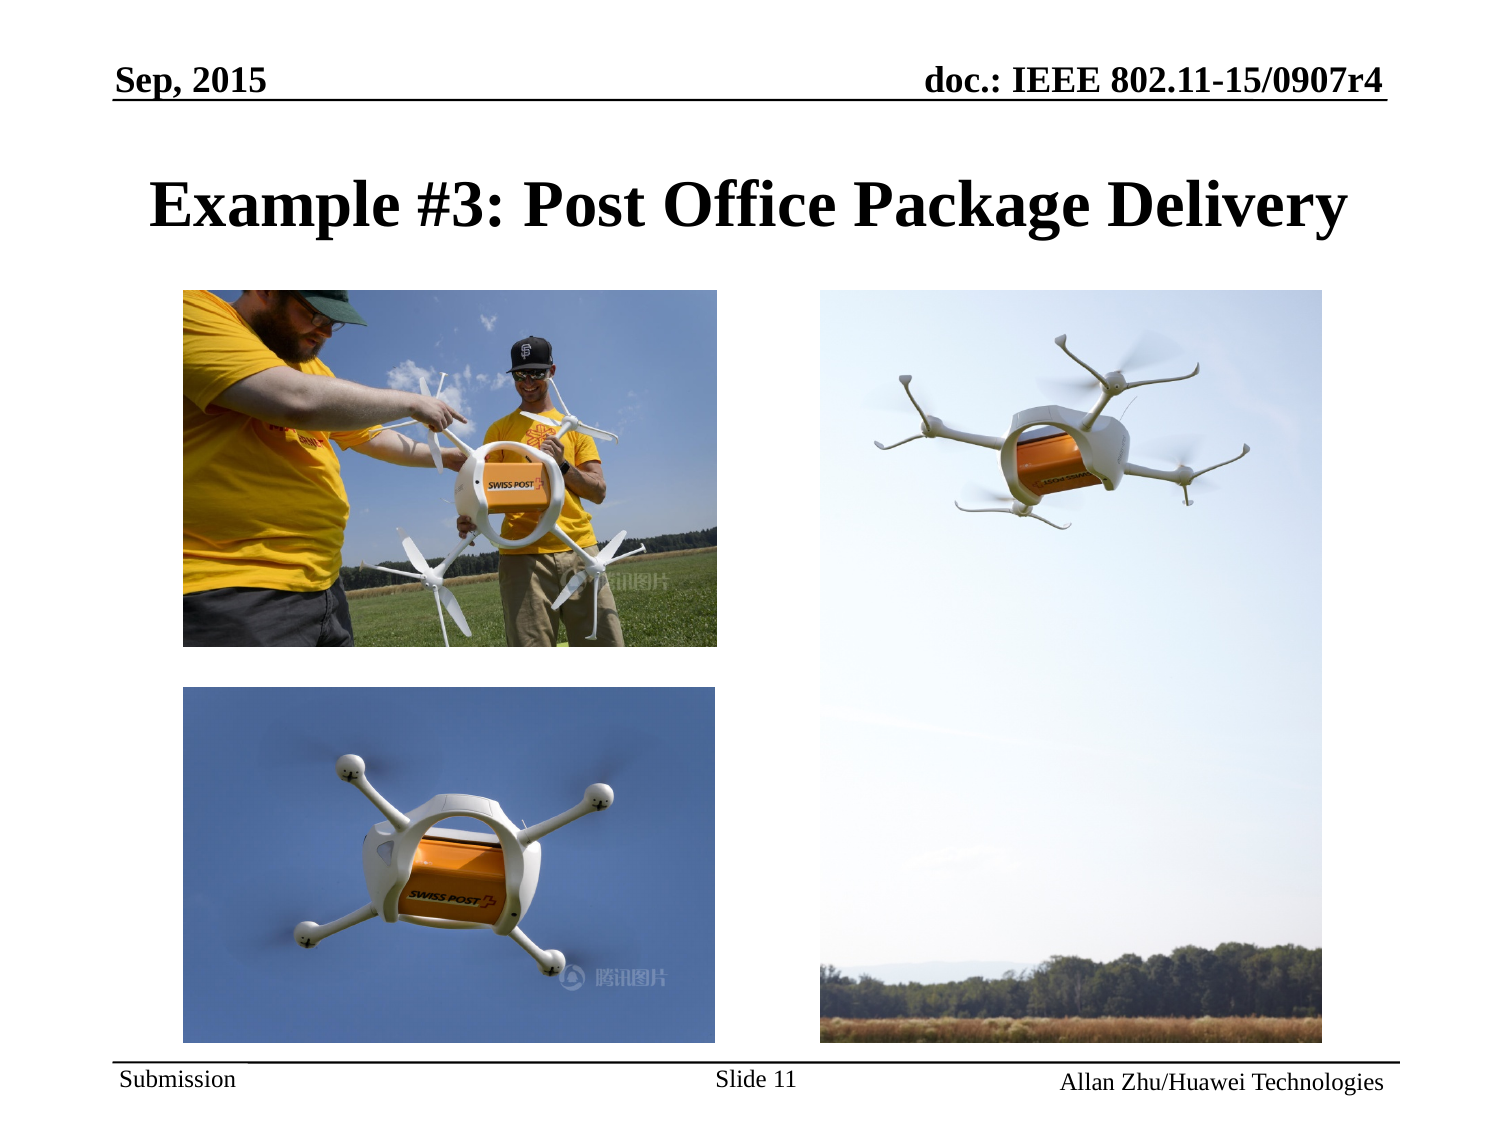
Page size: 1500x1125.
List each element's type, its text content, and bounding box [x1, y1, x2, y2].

picture [182, 687, 715, 1043]
slide_number Slide 11 [712, 1062, 800, 1093]
title Example #3: Post Office Package Delivery [112, 112, 1388, 288]
text_box Allan Zhu/Huawei Technologies [1059, 1065, 1385, 1096]
picture [820, 290, 1322, 1043]
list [182, 290, 717, 647]
